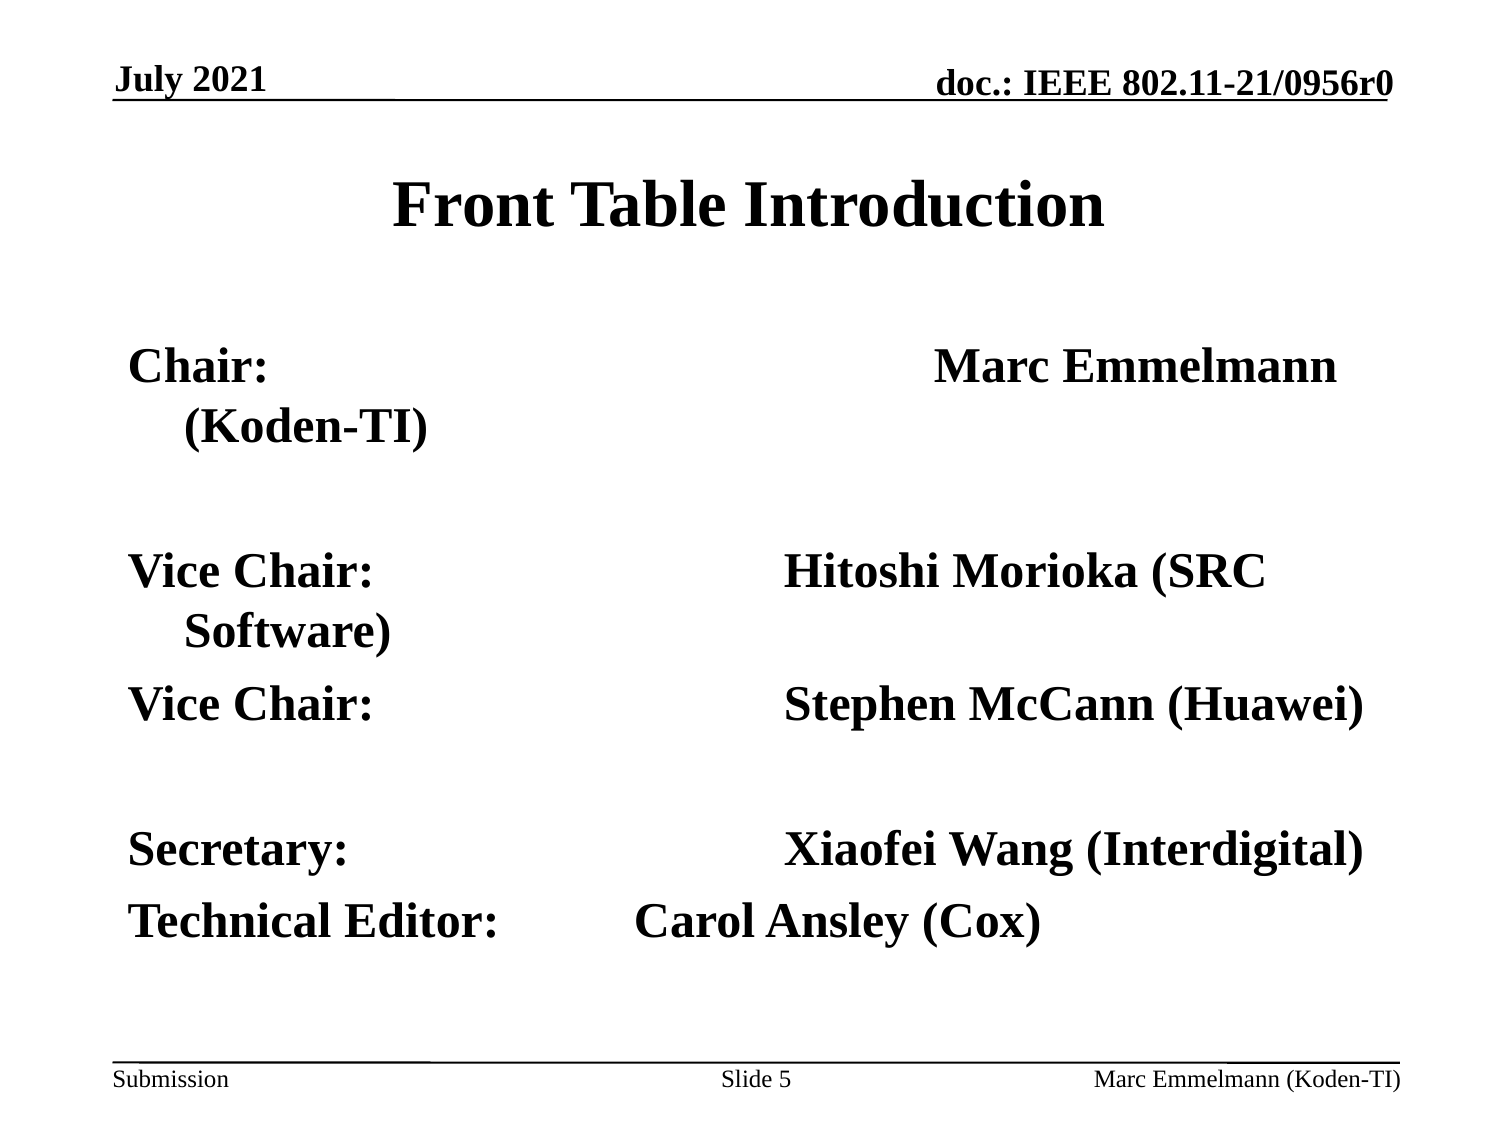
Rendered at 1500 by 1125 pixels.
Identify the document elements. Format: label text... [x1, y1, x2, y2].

slide_number Slide 5 [712, 1061, 800, 1123]
footer Marc Emmelmann (Koden-TI) [878, 1061, 1402, 1093]
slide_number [114, 54, 423, 100]
list Chair: Marc Emmelmann (Koden-TI) Vice Chair: Hitoshi Morioka (SRC Software) Vice Chair: Stephen McCann (Huawei) Secretary: Xiaofei Wang (Interdigital) Technical Editor: Carol Ansley (Cox) [112, 324, 1388, 1000]
title Front Table Introduction [112, 112, 1388, 288]
